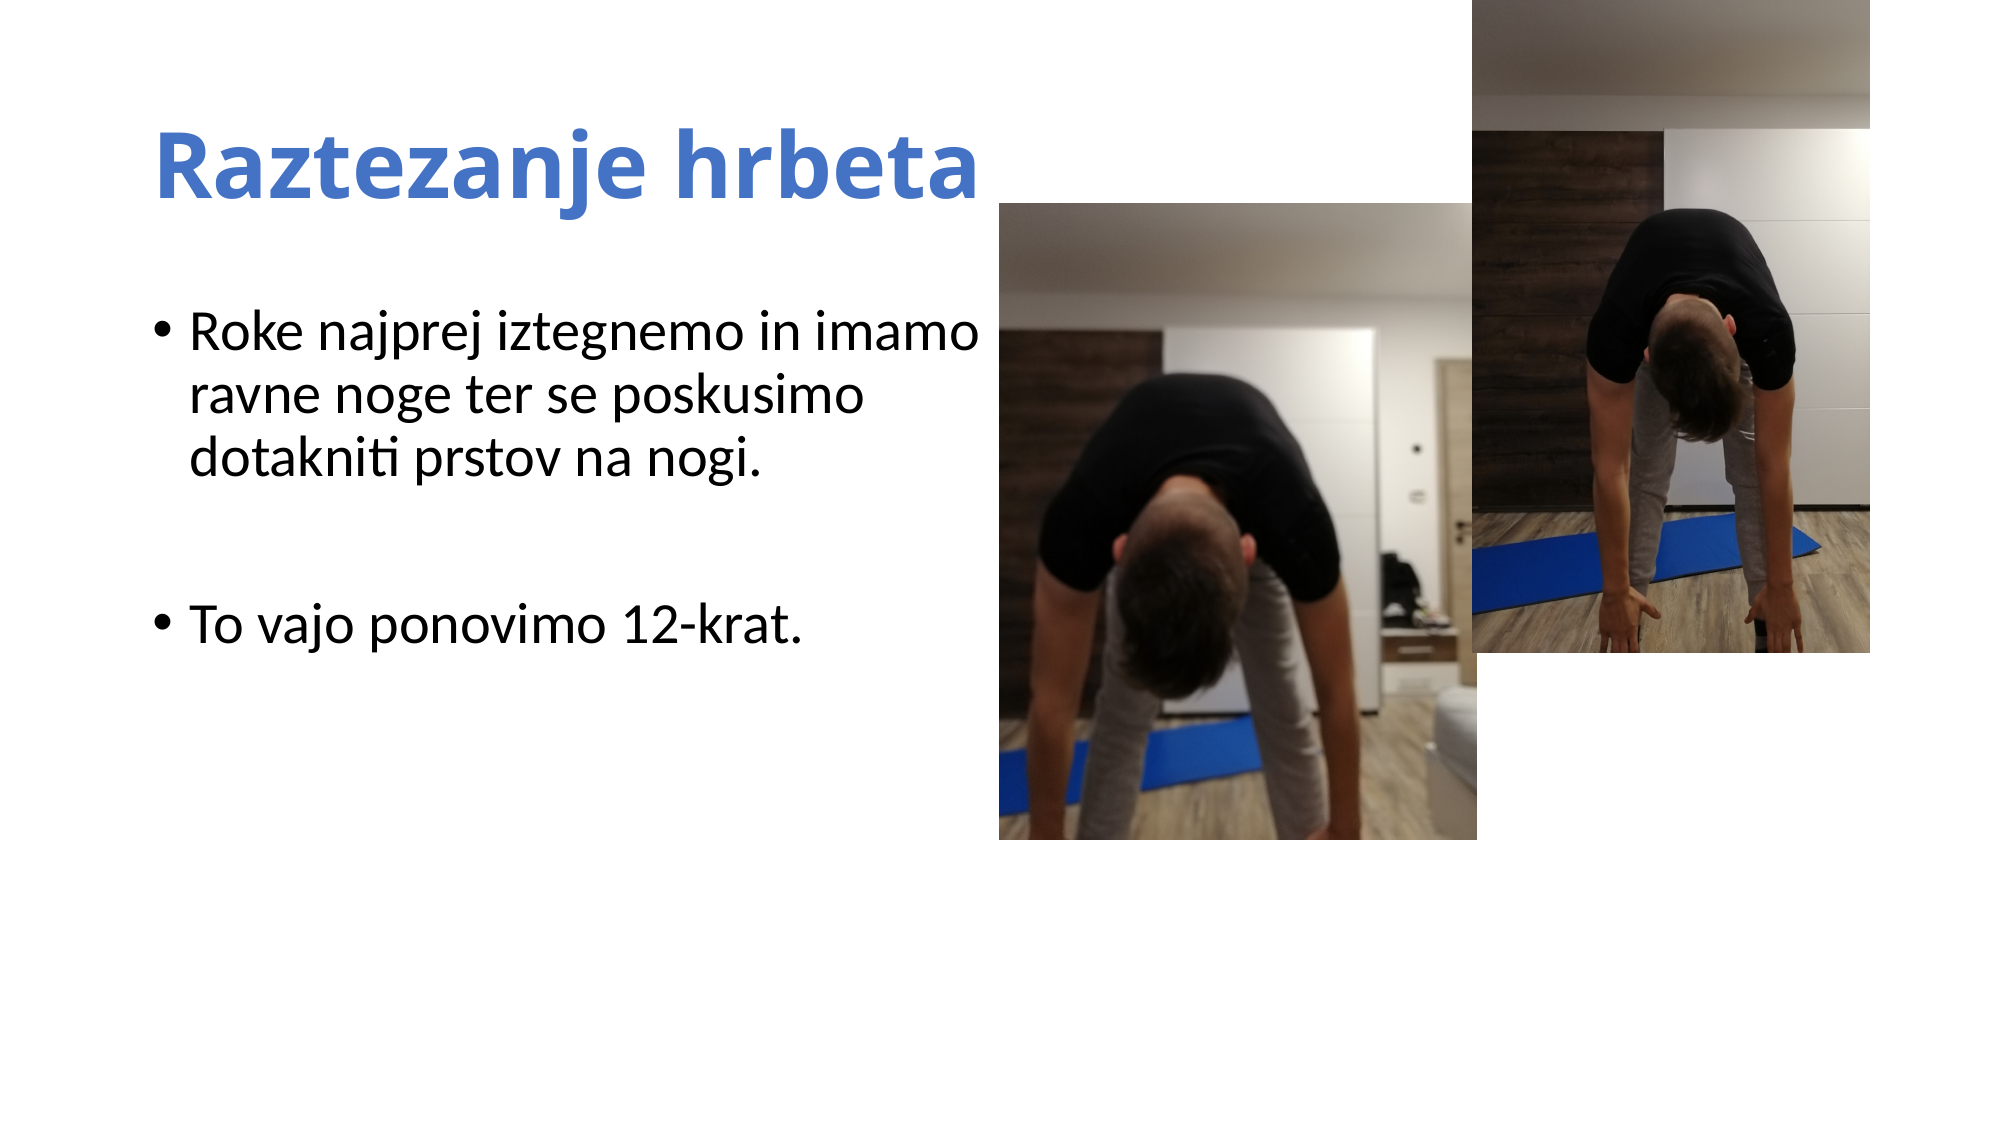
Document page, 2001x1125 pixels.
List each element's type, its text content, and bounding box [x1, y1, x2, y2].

list Roke najprej iztegnemo in imamo ravne noge ter se poskusimo dotakniti prstov na nogi. To vajo ponovimo 12-krat. [137, 292, 1069, 1014]
title Raztezanje hrbeta [137, 59, 1472, 278]
picture [999, 0, 1871, 840]
